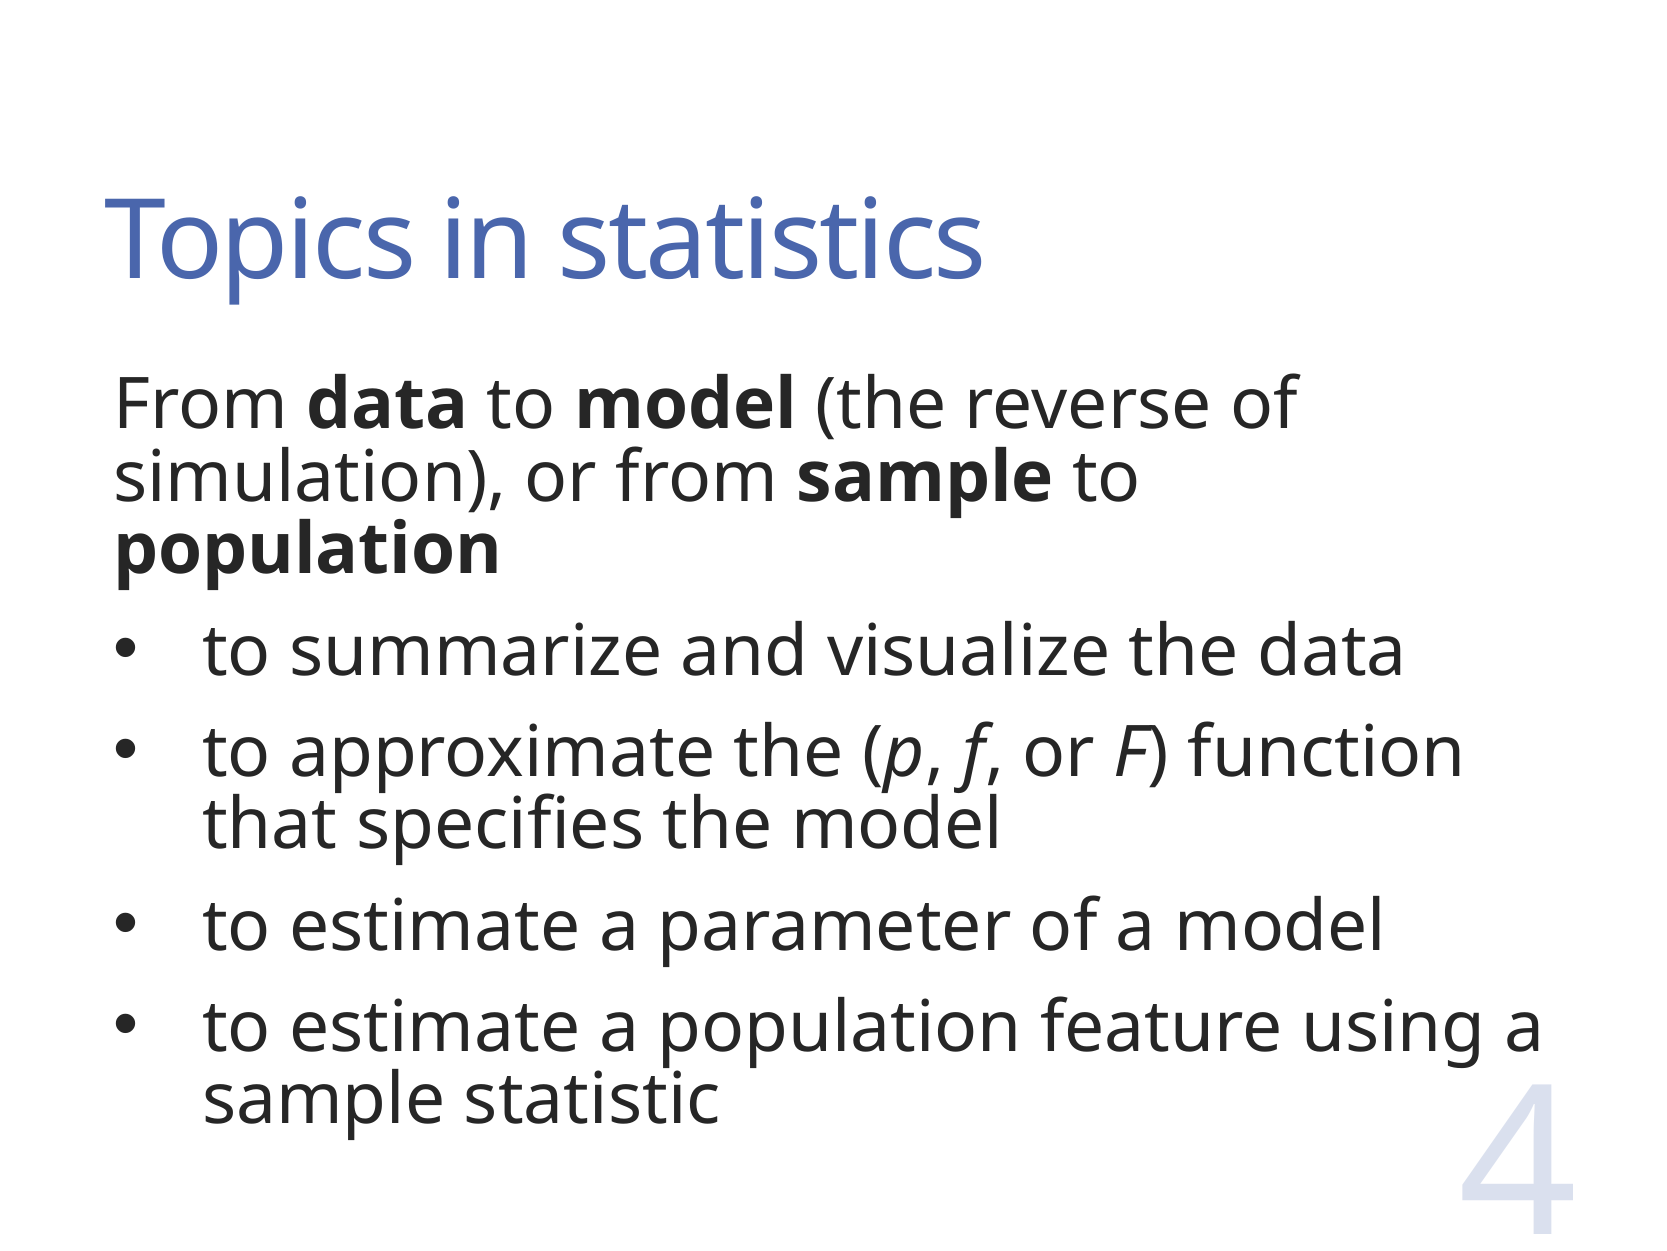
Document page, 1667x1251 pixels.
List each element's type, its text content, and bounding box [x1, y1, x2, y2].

list From data to model (the reverse of simulation), or from sample to population to summarize and visualize the data to approximate the (p, f, or F) function that specifies the model to estimate a parameter of a model to estimate a population feature using a sample statistic [92, 363, 1563, 1150]
title Topics in statistics [89, 91, 1563, 394]
slide_number 4 [1192, 1062, 1593, 1250]
